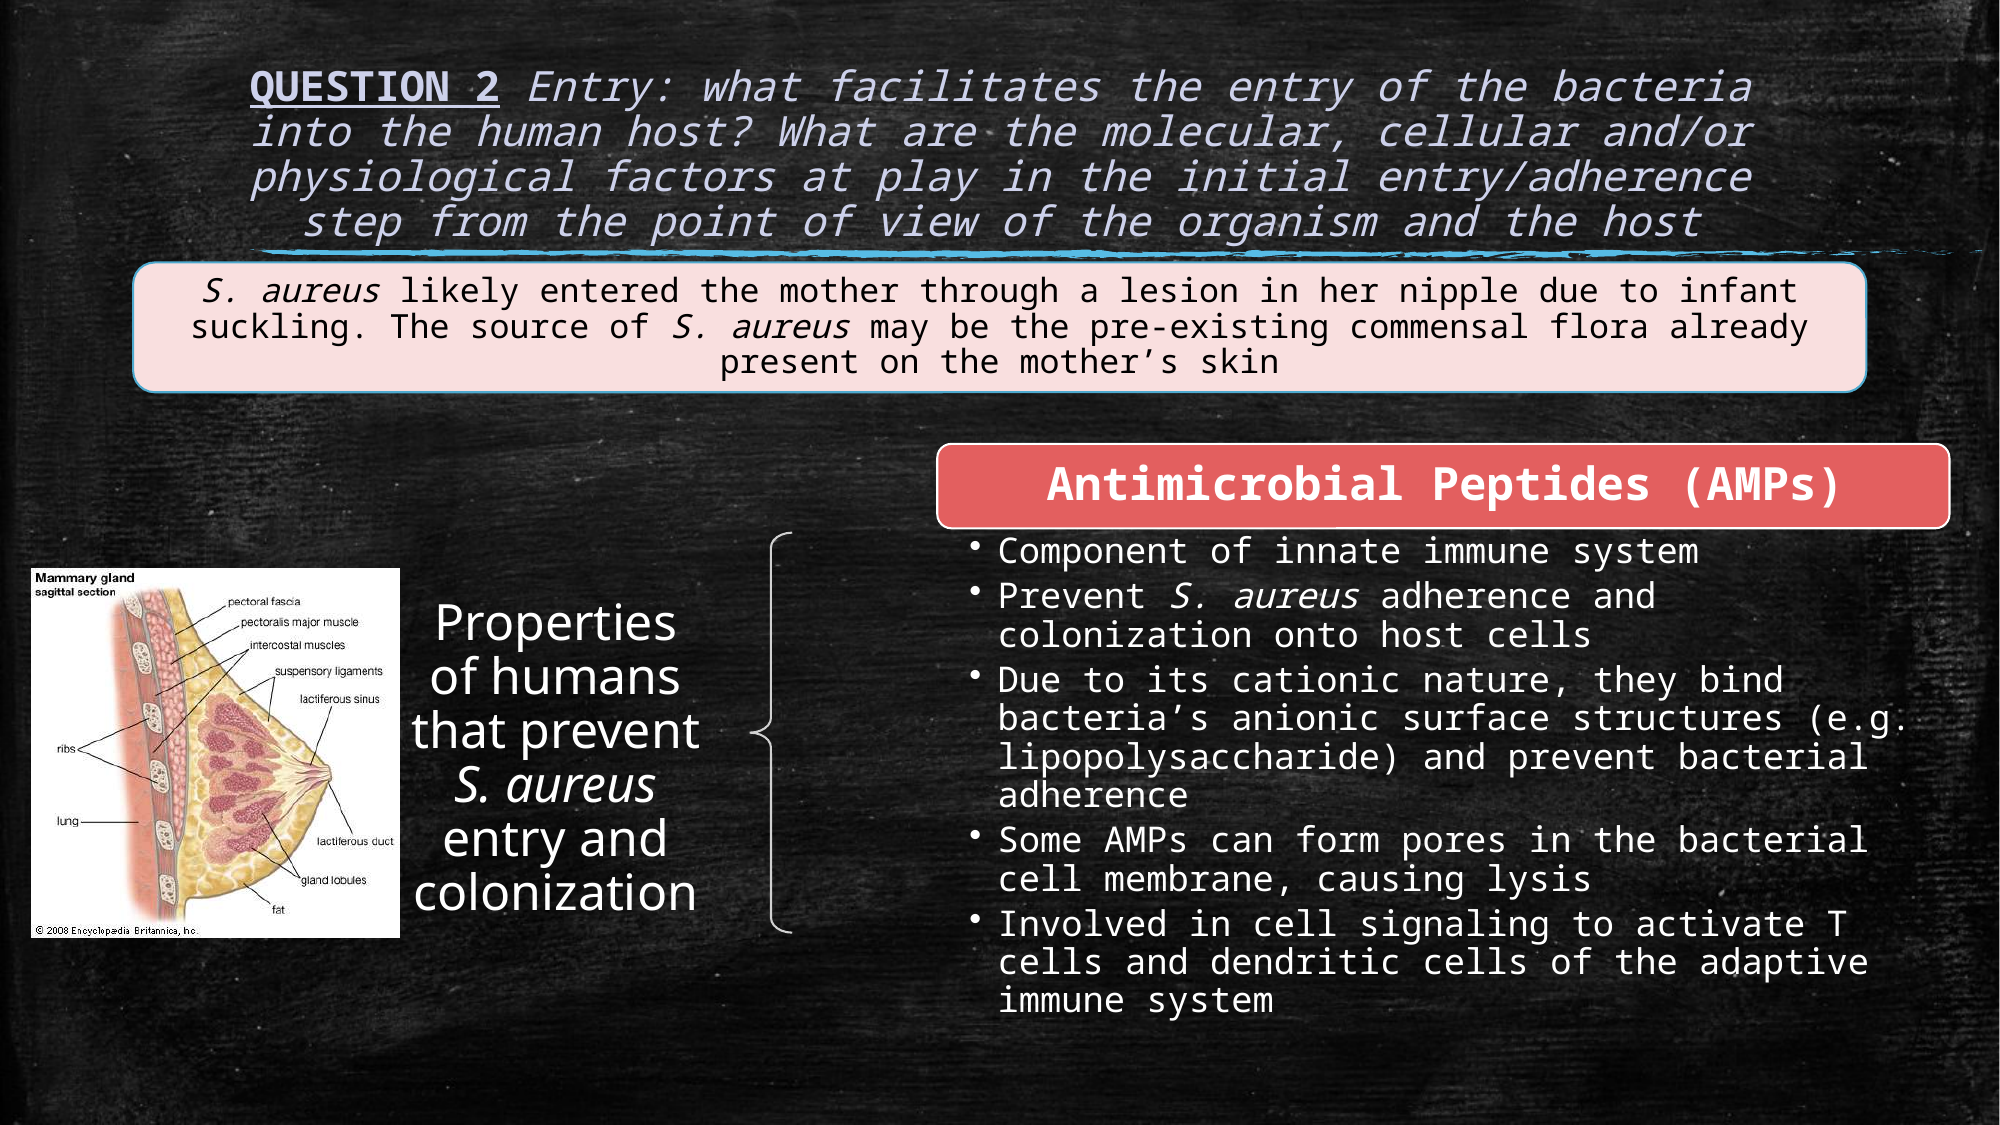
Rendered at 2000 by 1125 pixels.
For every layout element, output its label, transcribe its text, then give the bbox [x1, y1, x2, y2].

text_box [937, 432, 1950, 1033]
text_box QUESTION 2 Entry: what facilitates the entry of the bacteria into the human host? What are the molecular, cellular and/or physiological factors at play in the initial entry/adherence step from the point of view of the organism and the host [174, 0, 1825, 254]
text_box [133, 262, 1867, 393]
text_box [749, 531, 793, 934]
text_box Properties of humans that prevent S. aureus entry and colonization [400, 590, 719, 929]
picture [30, 568, 400, 938]
